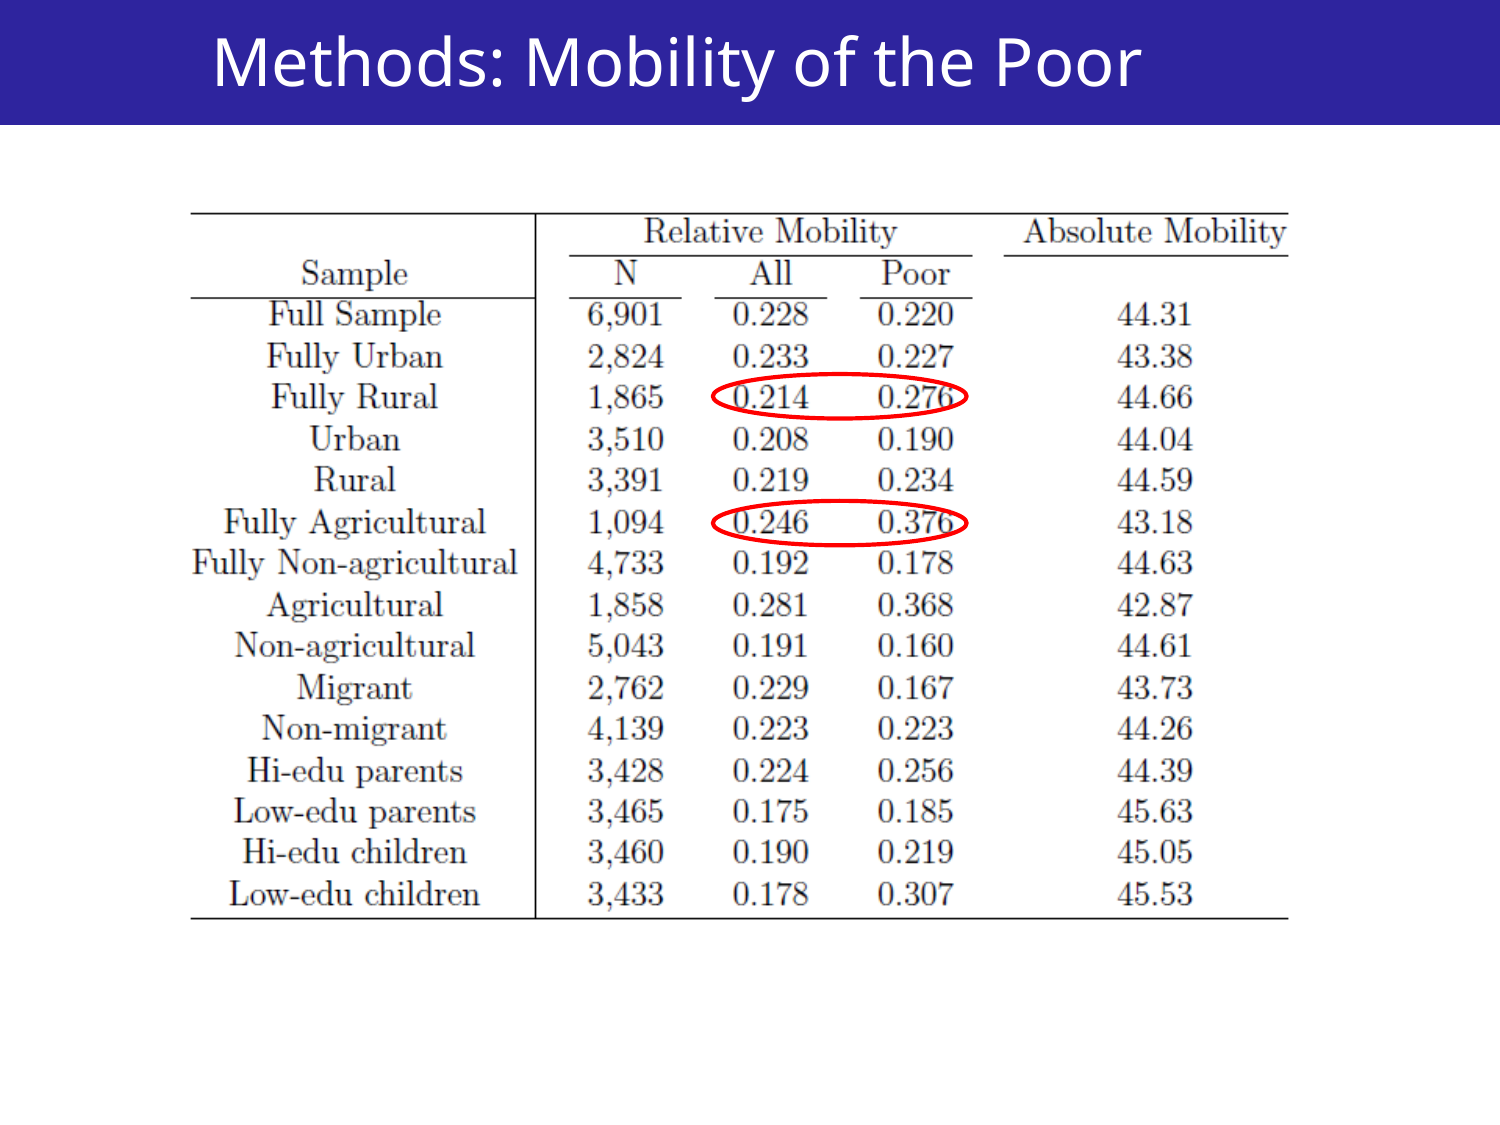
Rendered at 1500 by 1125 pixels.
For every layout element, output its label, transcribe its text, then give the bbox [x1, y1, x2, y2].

title Methods: Mobility of the Poor [50, 0, 1304, 120]
picture [166, 184, 1334, 941]
